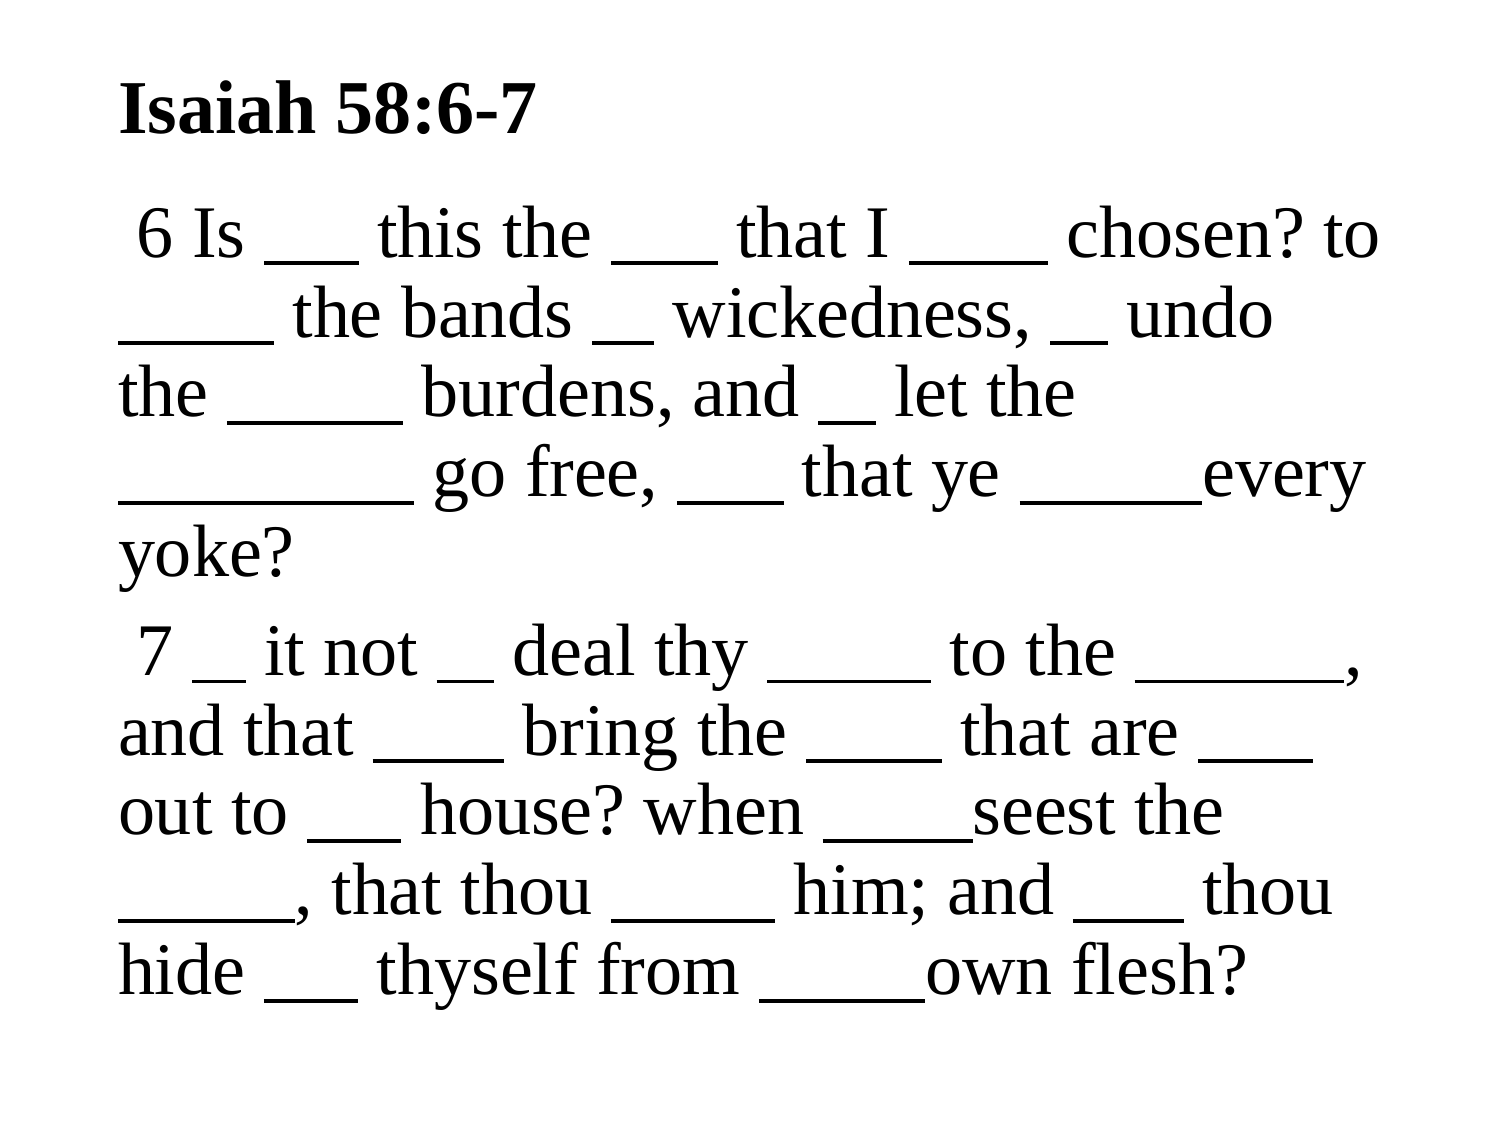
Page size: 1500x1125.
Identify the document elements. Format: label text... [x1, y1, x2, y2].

list 6 Is not this the fast that I have chosen? to loose the bands of wickedness, to undo the heavy burdens, and to let the oppressed go free, and that ye break every yoke? 7 Is it not to deal thy bread to the hungry, and that thou bring the poor that are cast out to thy house? when thou seest the naked, that thou cover him; and that thou hide not thyself from thine own flesh? [103, 185, 1397, 1061]
title Isaiah 58:6-7 [103, 59, 1397, 158]
